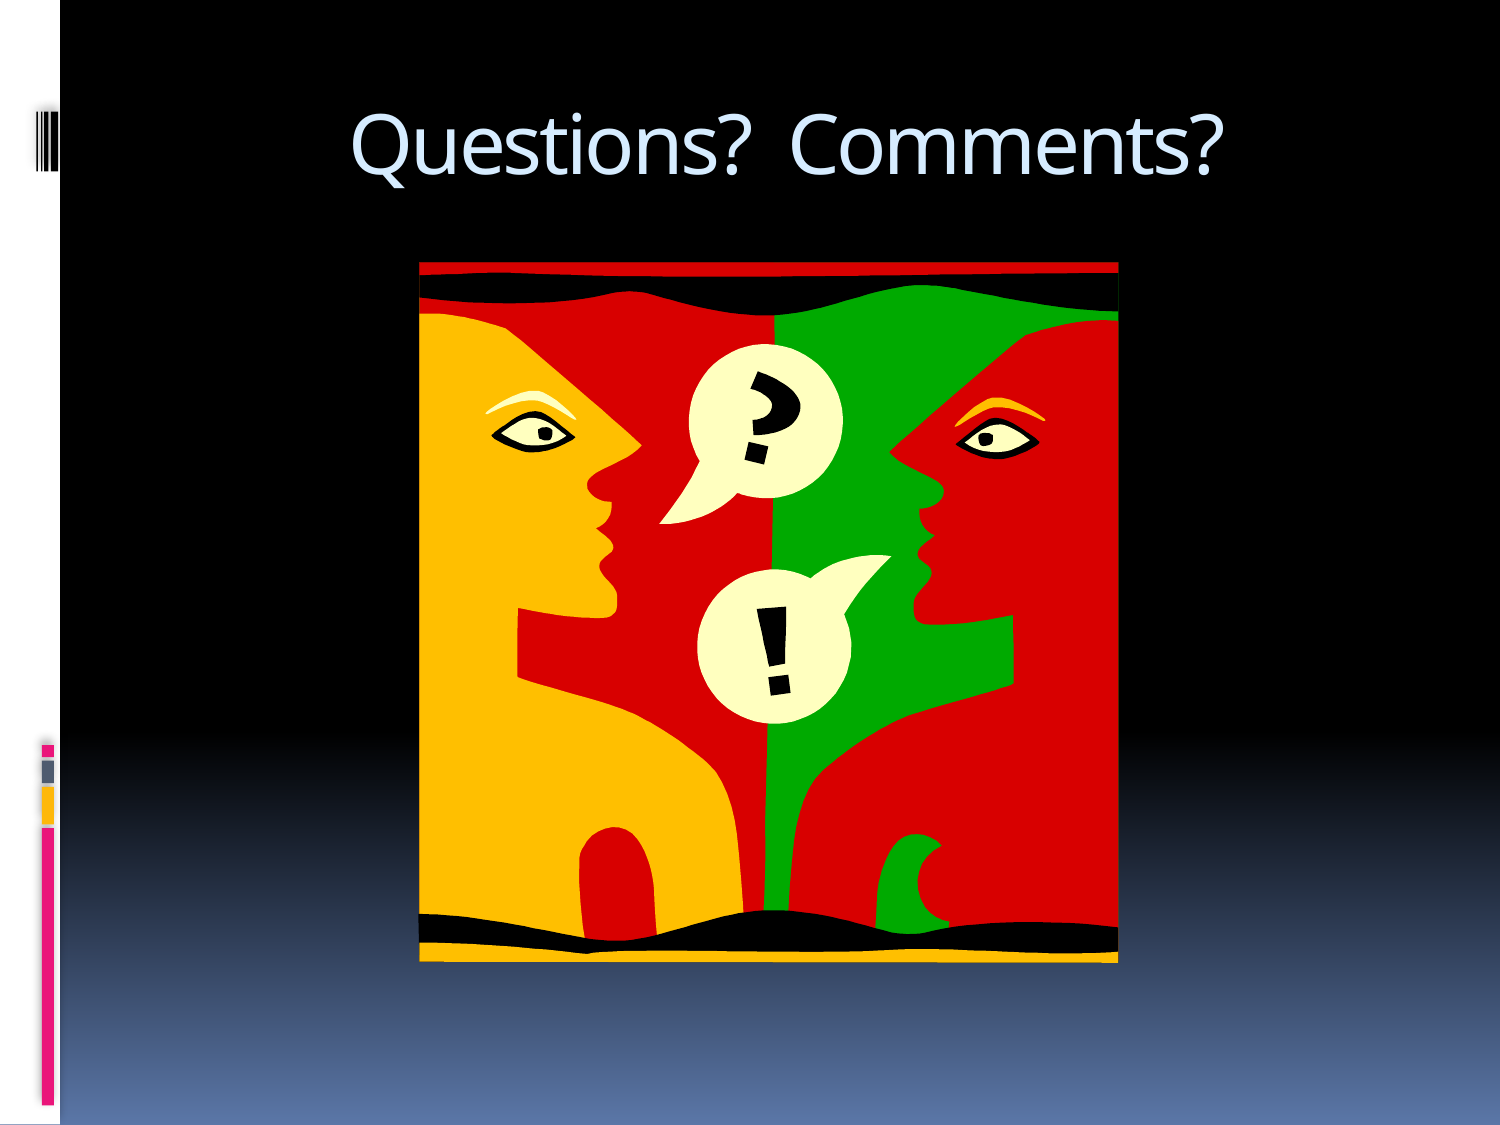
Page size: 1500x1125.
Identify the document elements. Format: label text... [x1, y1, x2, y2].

picture [417, 262, 1119, 964]
title Questions? Comments? [150, 83, 1425, 234]
